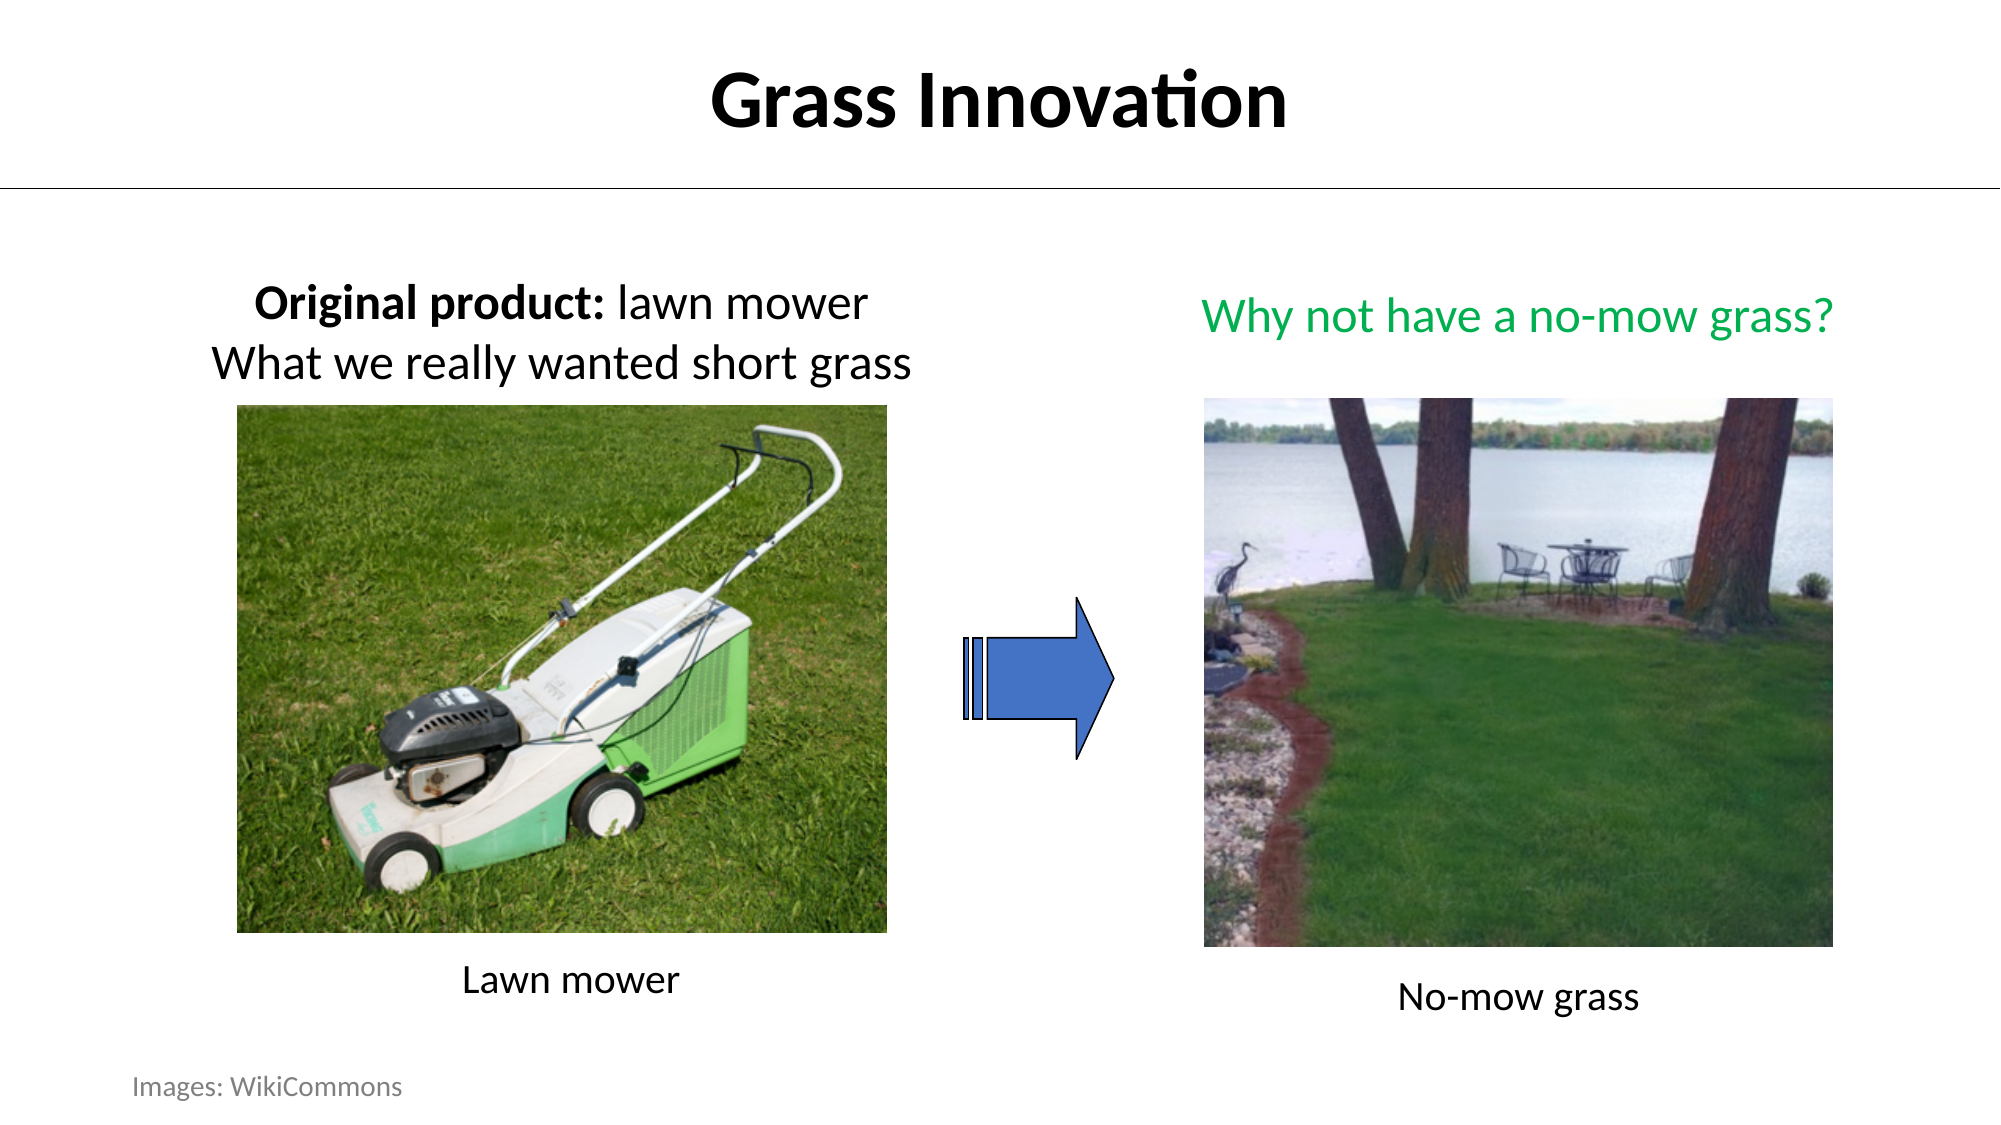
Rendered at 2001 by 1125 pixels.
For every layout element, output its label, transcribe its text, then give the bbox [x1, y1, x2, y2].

text_box Grass Innovation [695, 37, 1305, 152]
text_box Why not have a no-mow grass? [1186, 275, 1851, 351]
text_box No-mow grass [1382, 961, 1655, 1027]
text_box [963, 637, 969, 719]
text_box [987, 597, 1114, 760]
text_box Images: WikiCommons [117, 1059, 418, 1110]
picture [1204, 398, 1833, 947]
text_box Original product: lawn mower What we really wanted short grass [196, 262, 928, 397]
text_box Lawn mower [447, 944, 696, 1010]
text_box [973, 637, 983, 719]
picture [237, 405, 887, 933]
